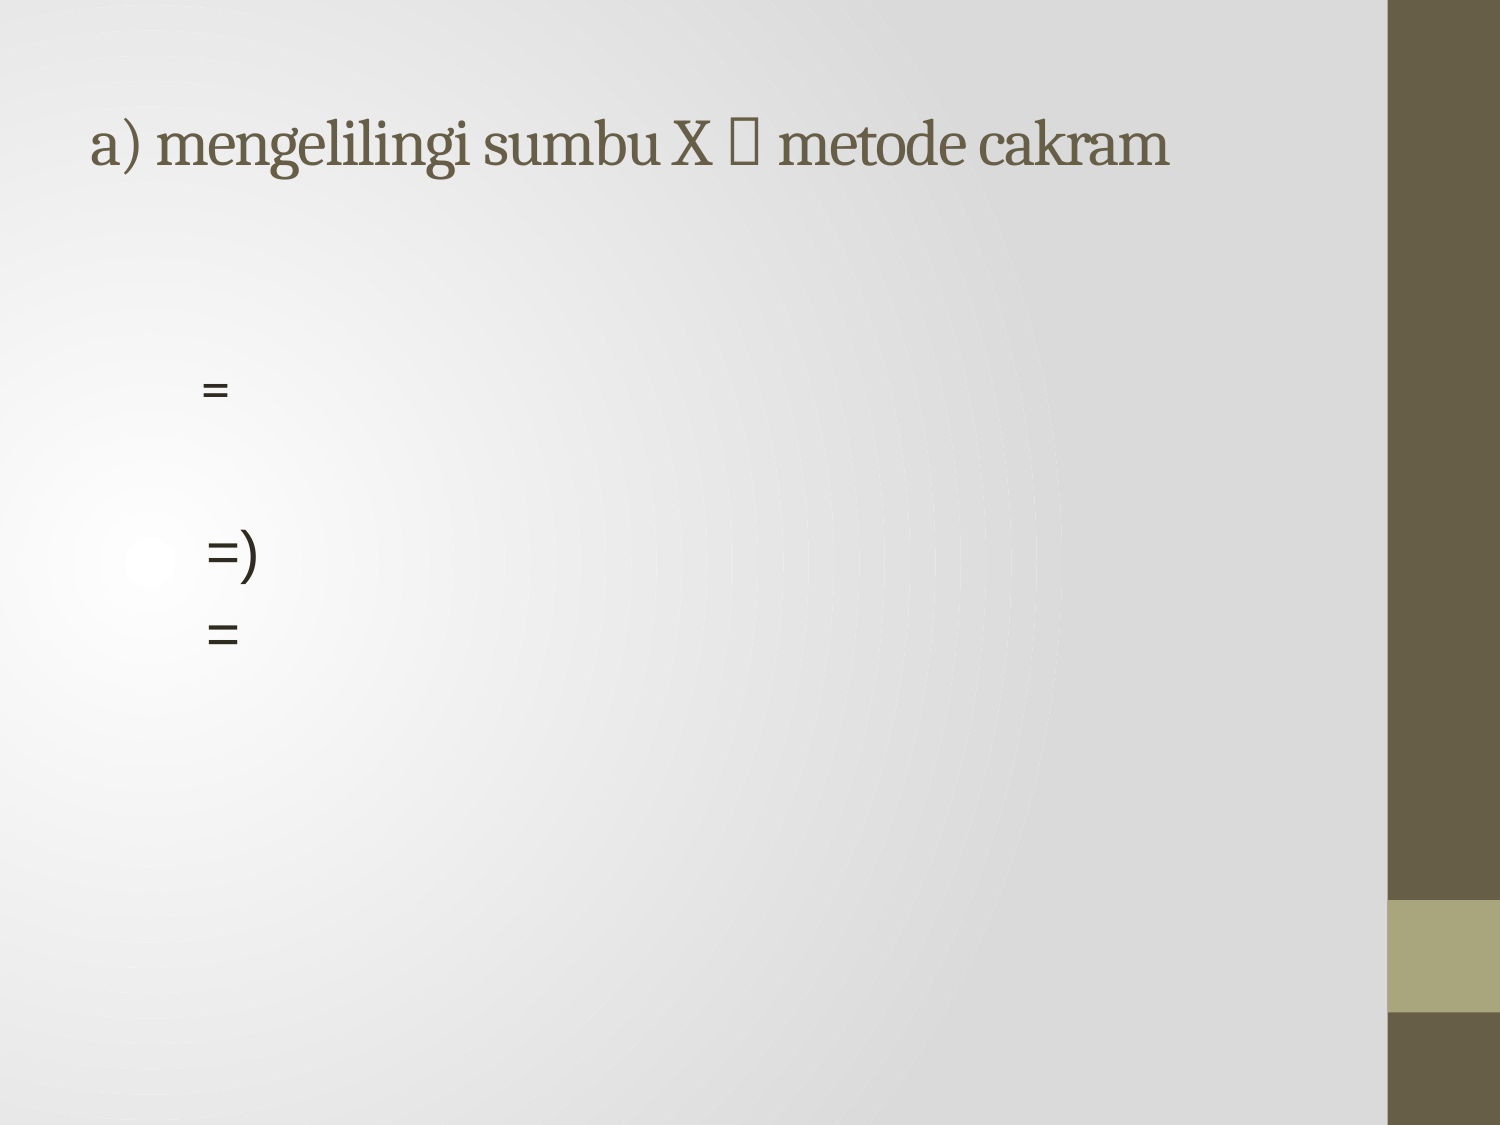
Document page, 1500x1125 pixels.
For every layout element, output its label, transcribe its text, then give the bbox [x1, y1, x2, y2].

title a) mengelilingi sumbu X  metode cakram [75, 45, 1325, 233]
